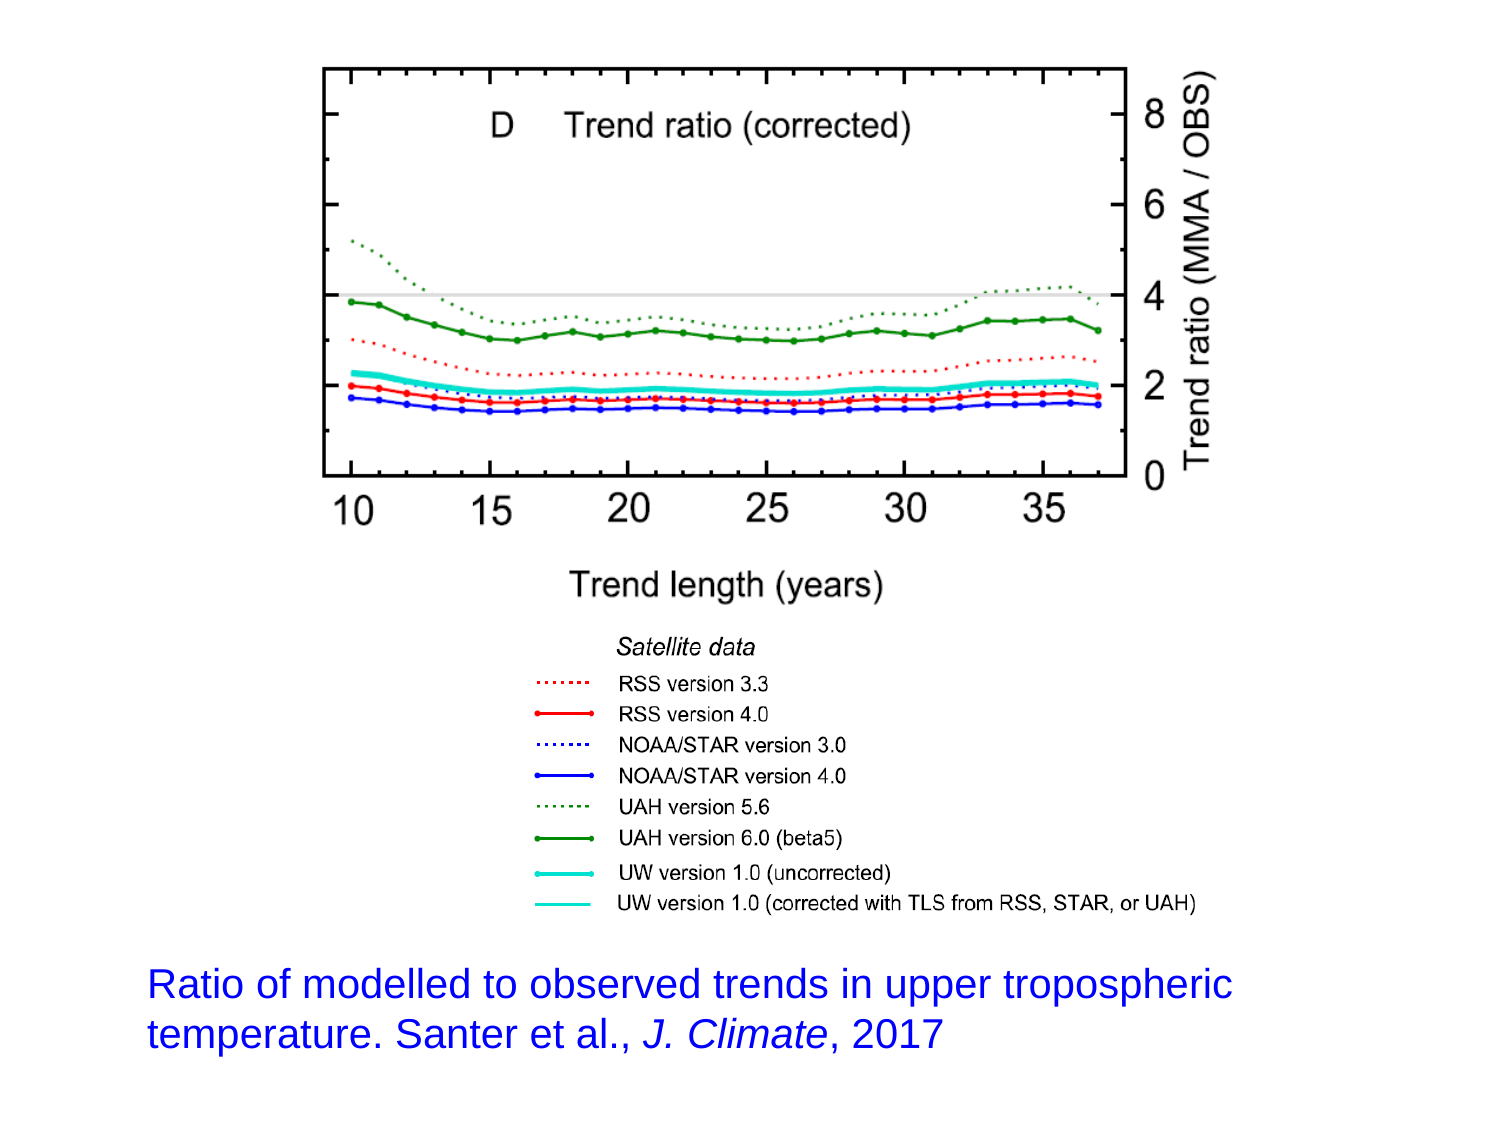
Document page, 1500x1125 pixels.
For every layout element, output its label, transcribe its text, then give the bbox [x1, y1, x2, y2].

picture [300, 39, 1237, 621]
picture [506, 634, 1210, 936]
text_box Ratio of modelled to observed trends in upper tropospheric temperature. Santer et al., J. Climate, 2017 [132, 949, 1443, 1065]
